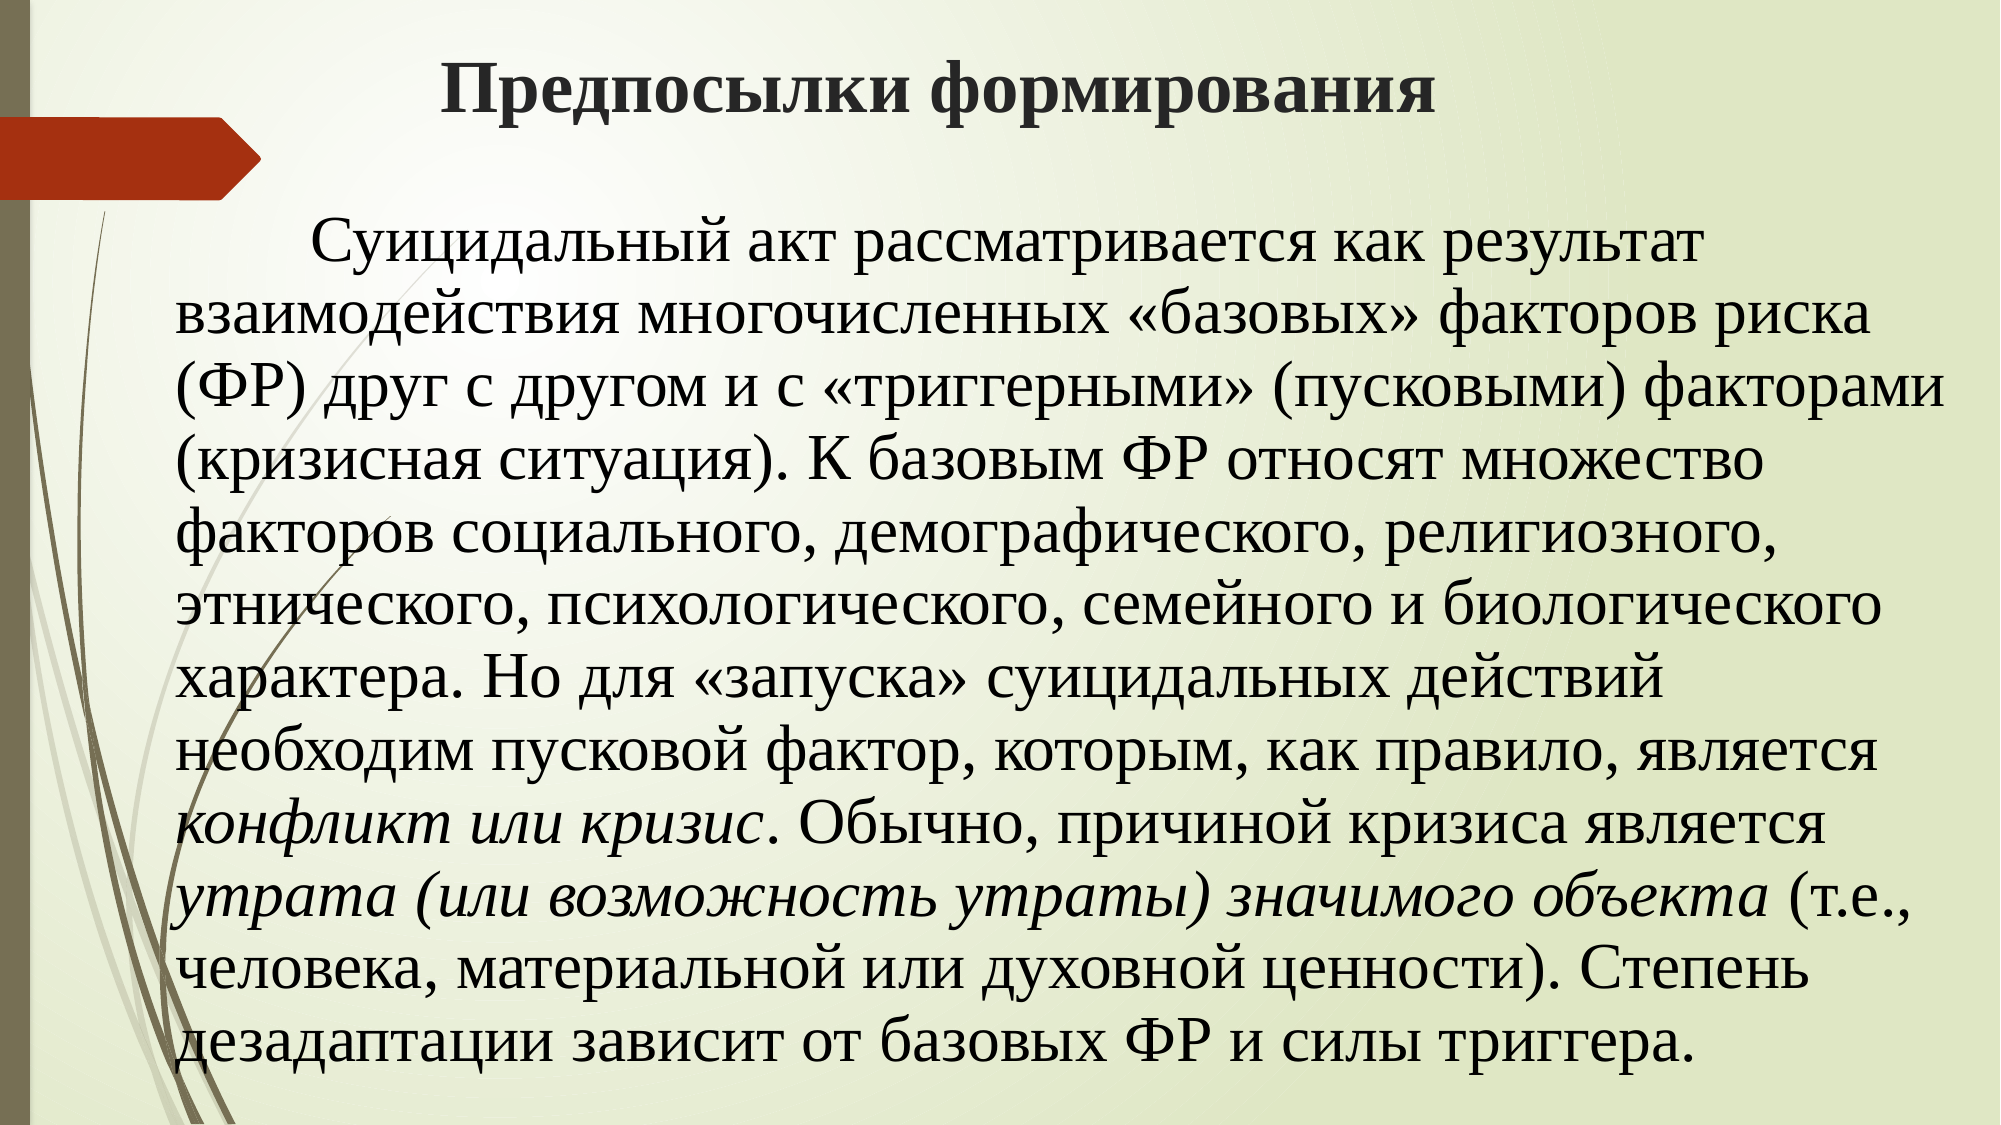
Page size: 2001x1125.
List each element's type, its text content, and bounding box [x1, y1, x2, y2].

list Суицидальный акт рассматривается как результат взаимодействия многочисленных «базовых» факторов риска (ФР) друг с другом и с «триггерными» (пусковыми) факторами (кризисная ситуация). К базовым ФР относят множество факторов социального, демографического, религиозного, этнического, психологического, семейного и биологического характера. Но для «запуска» суицидальных действий необходим пусковой фактор, которым, как правило, является конфликт или кризис. Обычно, причиной кризиса является утрата (или возможность утраты) значимого объекта (т.е., человека, материальной или духовной ценности). Степень дезадаптации зависит от базовых ФР и силы триггера. [160, 195, 1983, 1098]
title Предпосылки формирования [425, 37, 1888, 140]
